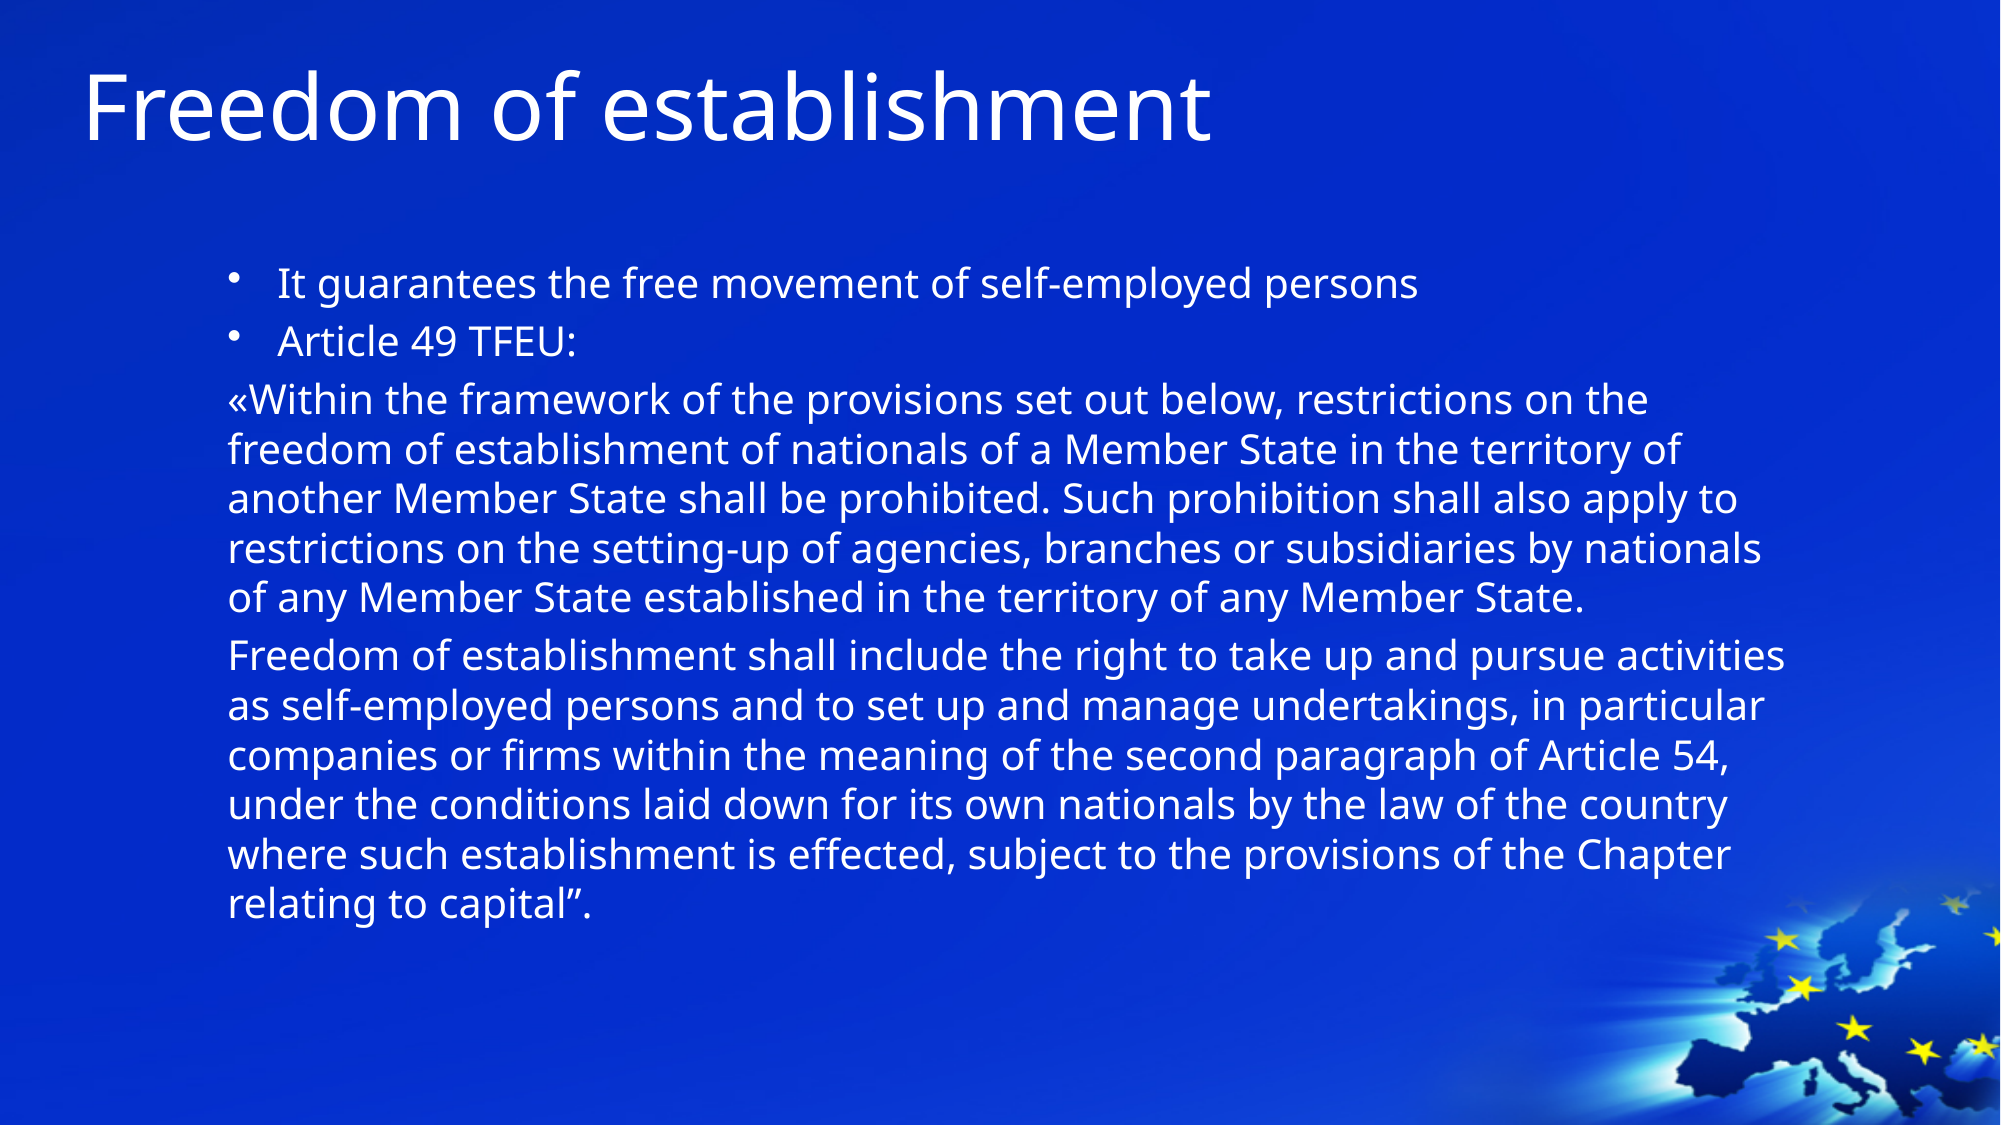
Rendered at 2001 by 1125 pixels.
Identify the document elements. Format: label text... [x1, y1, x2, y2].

title Freedom of establishment [66, 45, 1967, 163]
list It guarantees the free movement of self-employed persons Article 49 TFEU: «Within the framework of the provisions set out below, restrictions on the freedom of establishment of nationals of a Member State in the territory of another Member State shall be prohibited. Such prohibition shall also apply to restrictions on the setting-up of agencies, branches or subsidiaries by nationals of any Member State established in the territory of any Member State. Freedom of establishment shall include the right to take up and pursue activities as self-employed persons and to set up and manage undertakings, in particular companies or firms within the meaning of the second paragraph of Article 54, under the conditions laid down for its own nationals by the law of the country where such establishment is effected, subject to the provisions of the Chapter relating to capital”. [212, 249, 1813, 938]
picture [0, 0, 2001, 1125]
